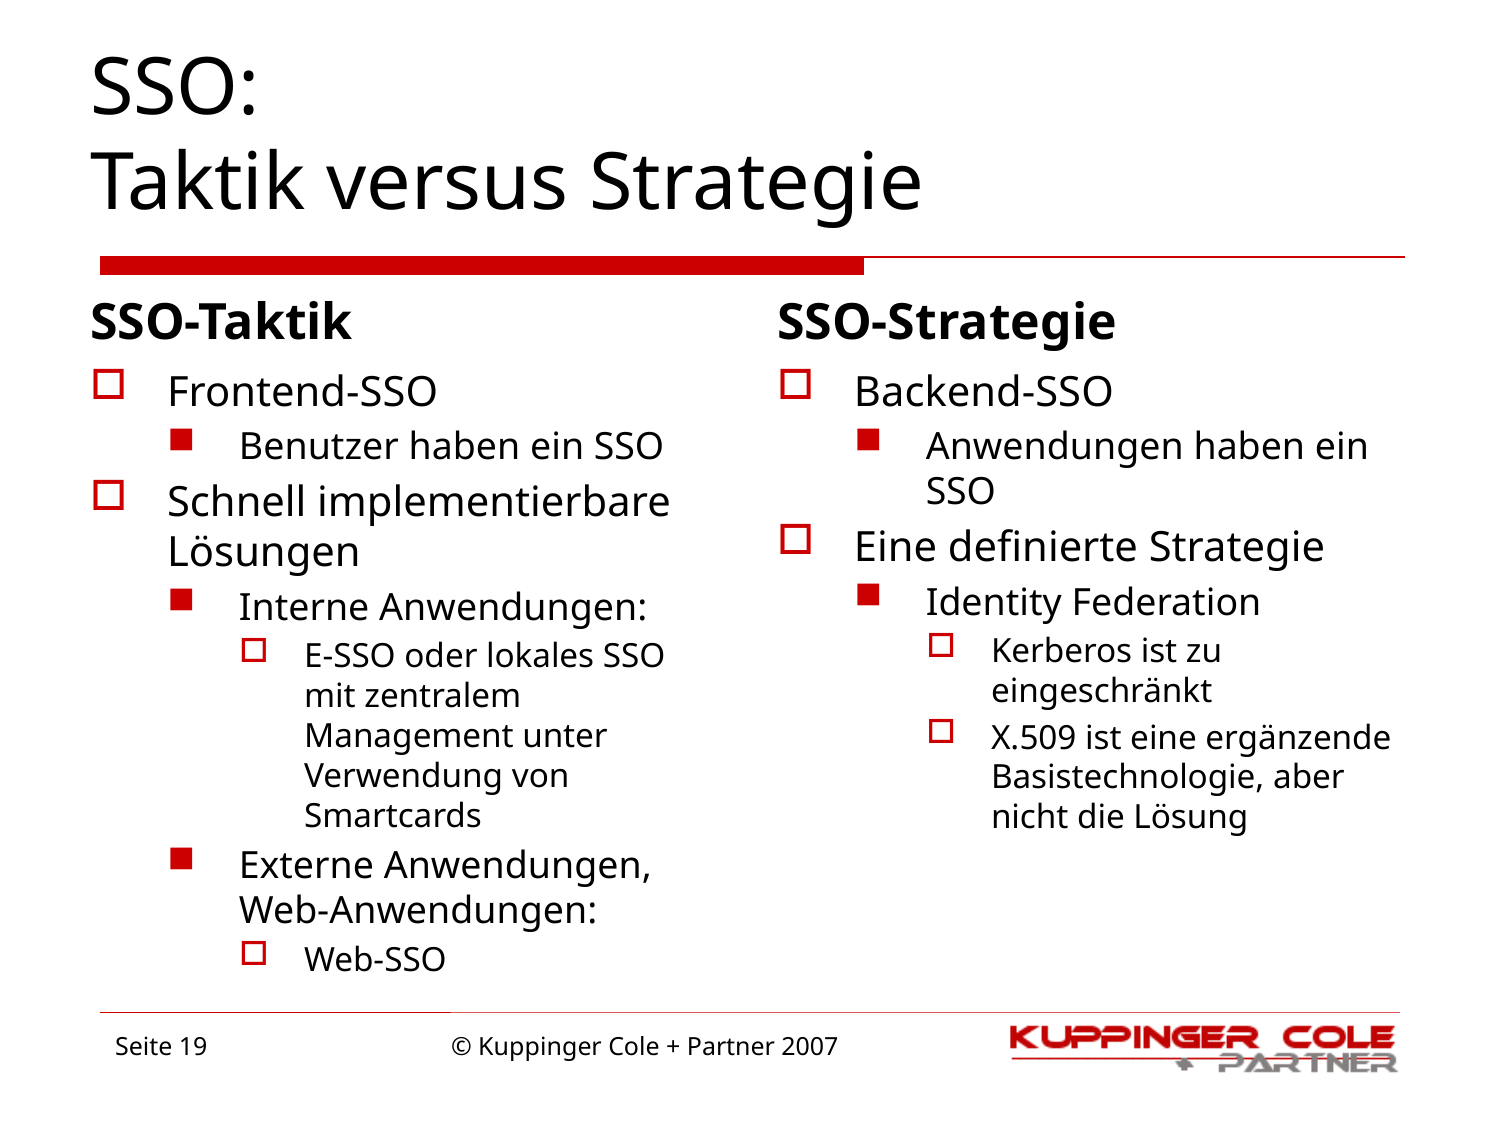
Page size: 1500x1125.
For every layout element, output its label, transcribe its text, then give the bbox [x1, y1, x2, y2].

title SSO: Taktik versus Strategie [75, 45, 1425, 233]
list Frontend-SSO Benutzer haben ein SSO Schnell implementierbare Lösungen Interne Anwendungen: E-SSO oder lokales SSO mit zentralem Management unter Verwendung von Smartcards Externe Anwendungen, Web-Anwendungen: Web-SSO [75, 356, 738, 1005]
list SSO-Strategie [761, 251, 1425, 356]
list SSO-Taktik [75, 251, 738, 356]
slide_number Seite 19 [100, 1022, 426, 1102]
picture [1009, 1023, 1401, 1074]
list Backend-SSO Anwendungen haben ein SSO Eine definierte Strategie Identity Federation Kerberos ist zu eingeschränkt X.509 ist eine ergänzende Basistechnologie, aber nicht die Lösung [761, 356, 1425, 1005]
footer © Kuppinger Cole + Partner 2007 [426, 1022, 883, 1102]
